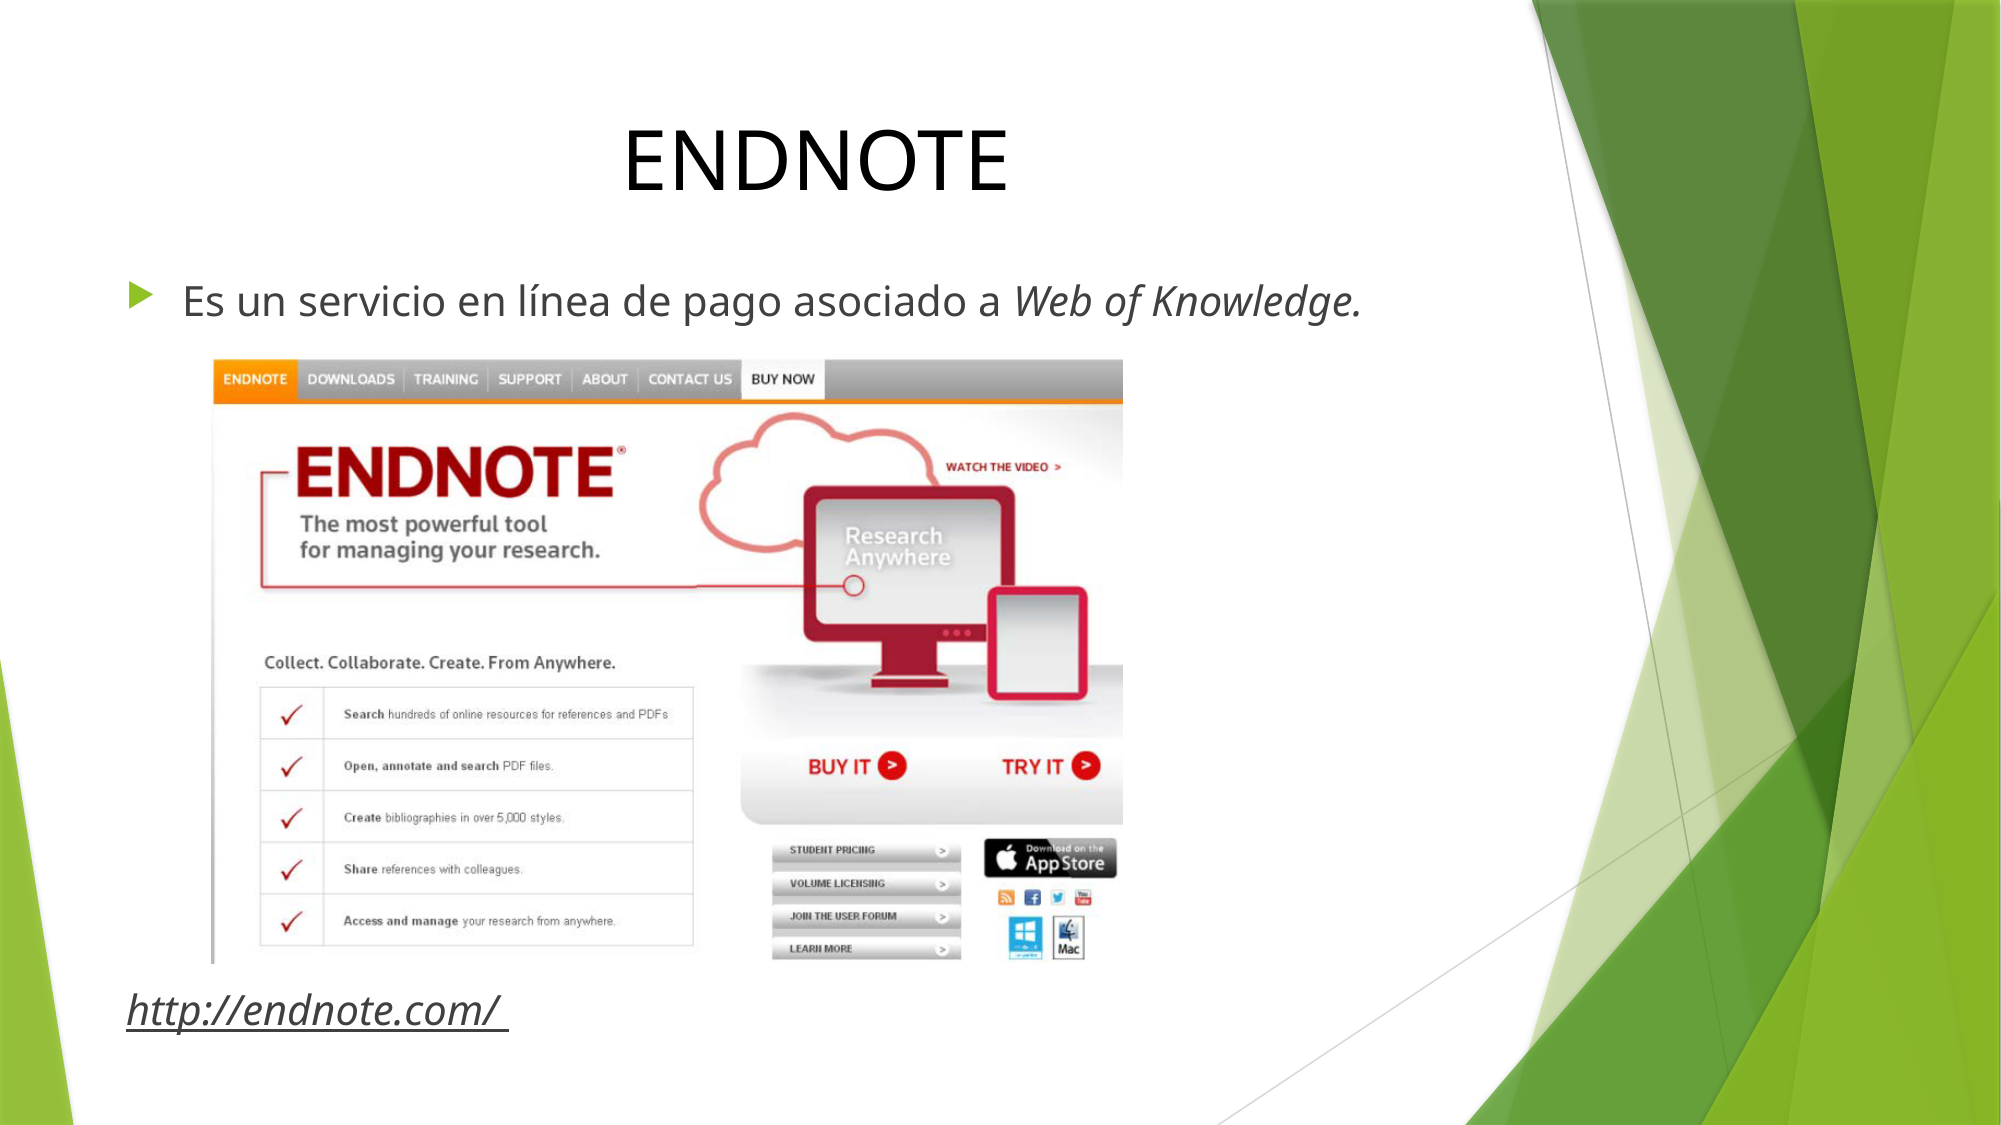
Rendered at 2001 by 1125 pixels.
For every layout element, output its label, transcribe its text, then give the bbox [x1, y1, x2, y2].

title ENDNOTE [111, 99, 1522, 266]
picture [210, 357, 1124, 965]
list Es un servicio en línea de pago asociado a Web of Knowledge. http://endnote.com/ [111, 266, 1522, 1087]
